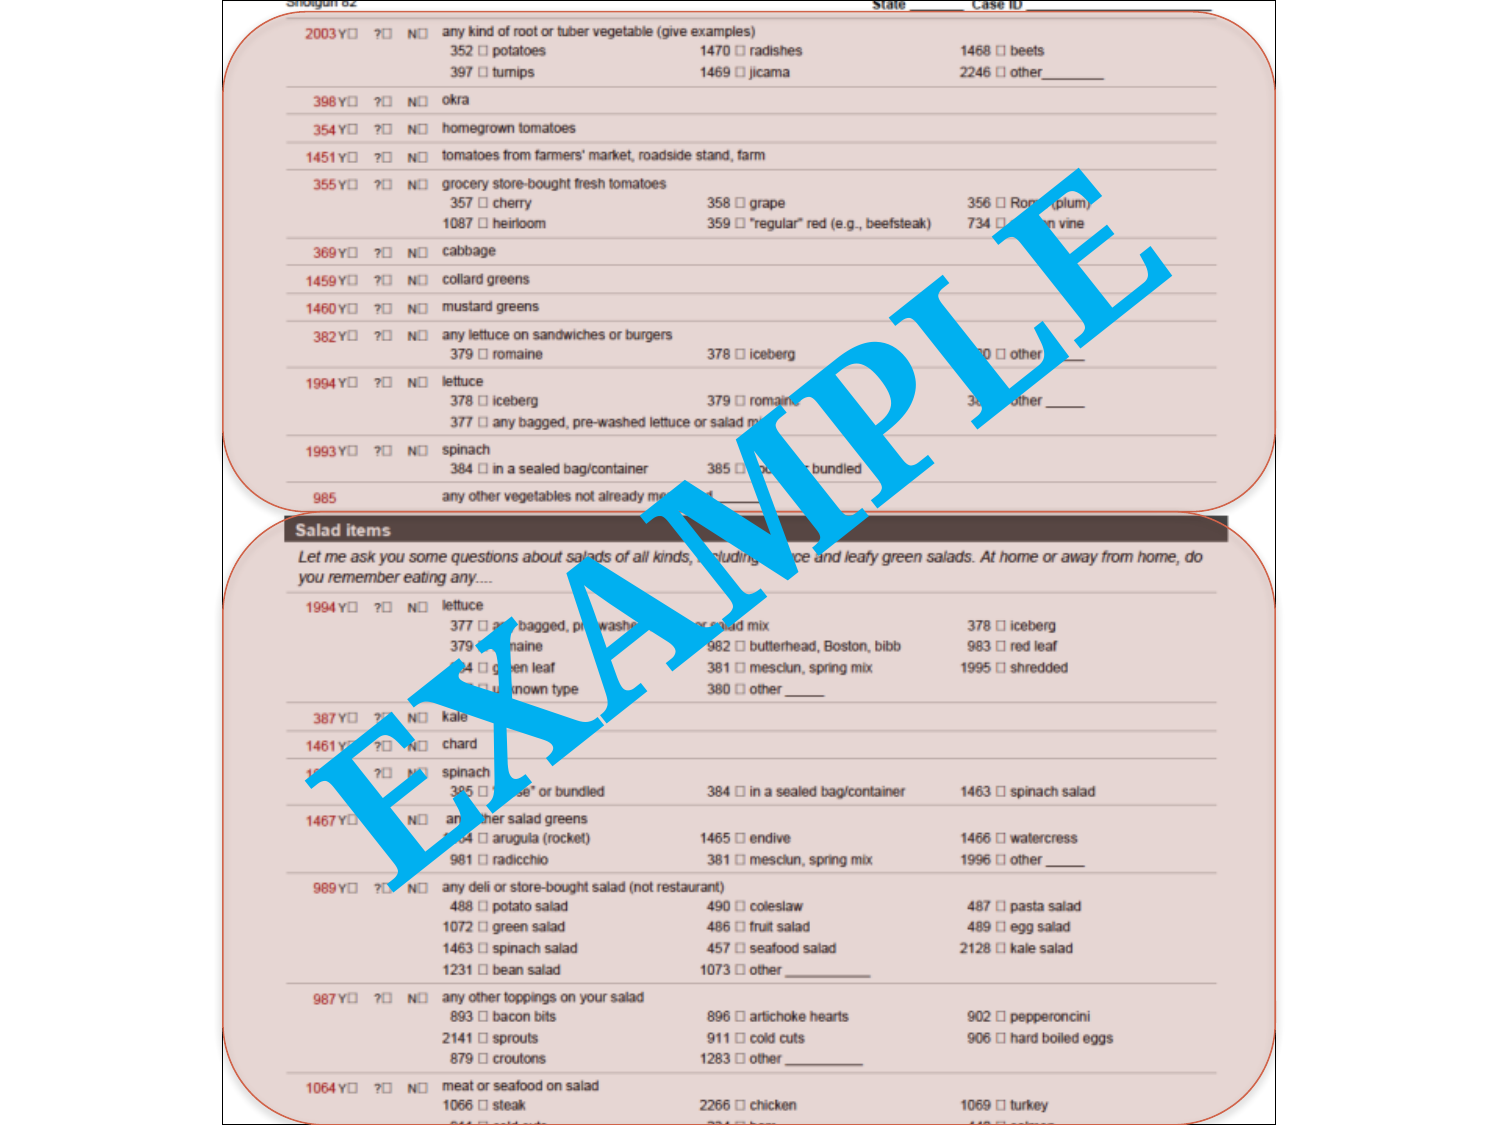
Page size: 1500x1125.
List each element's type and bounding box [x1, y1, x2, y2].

picture [222, 0, 1276, 1125]
